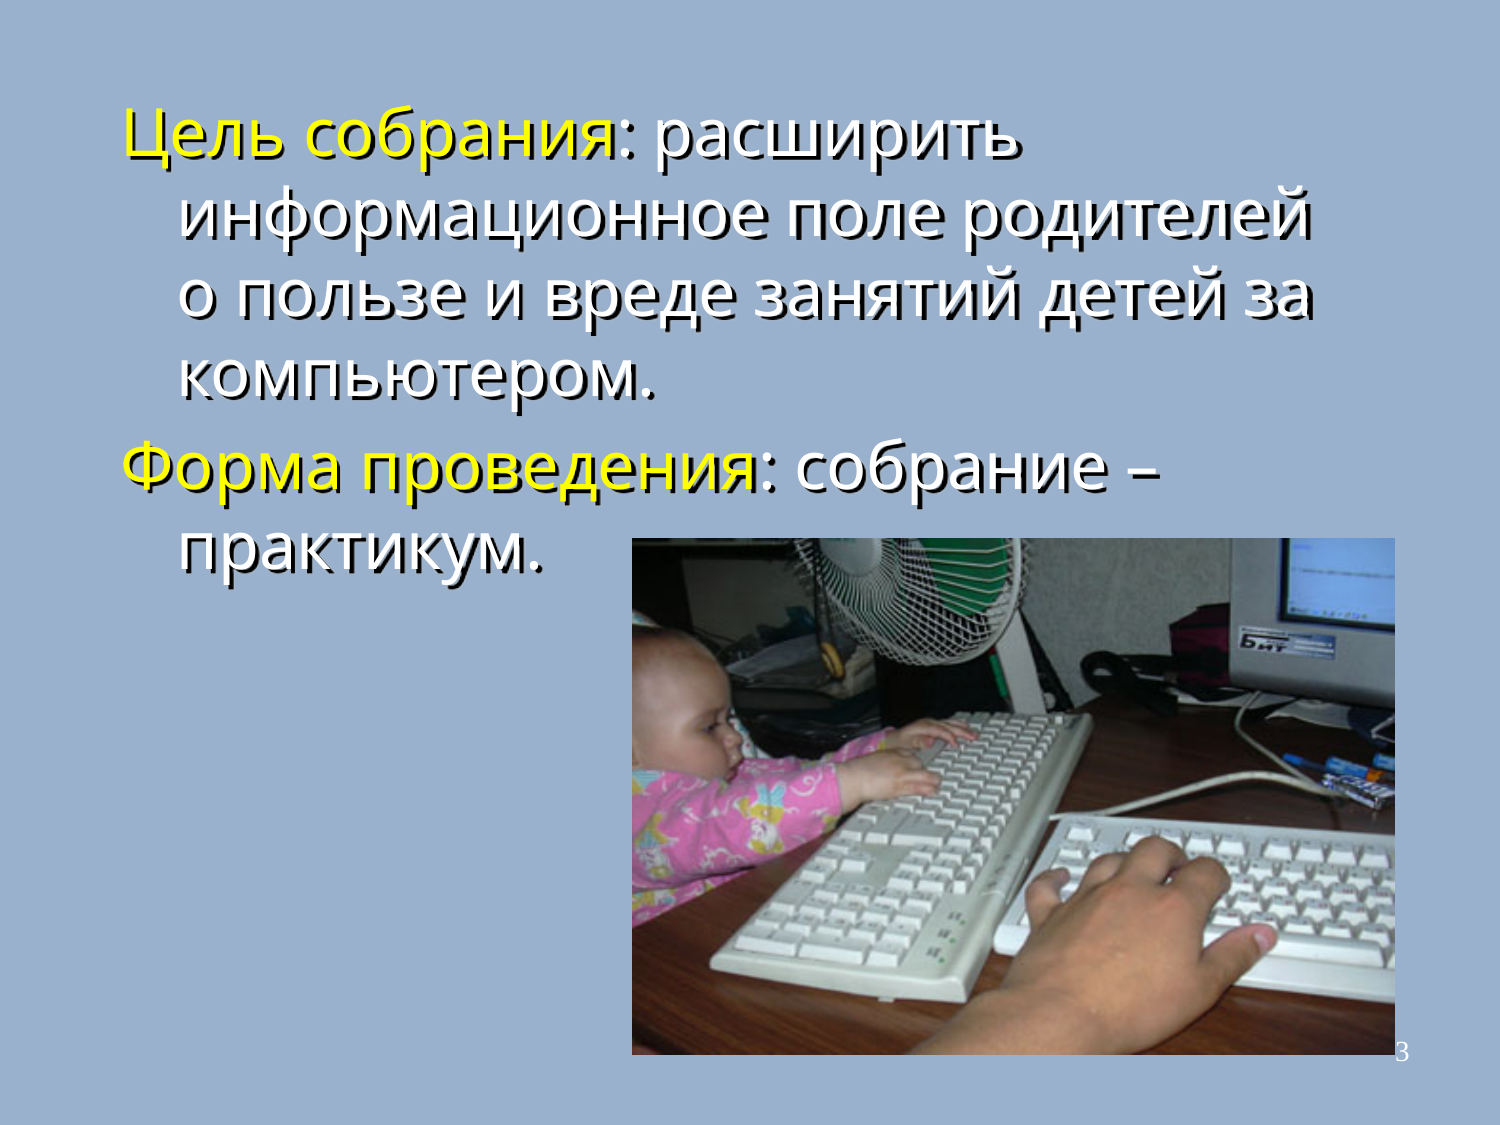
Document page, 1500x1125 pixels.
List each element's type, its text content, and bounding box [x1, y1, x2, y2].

picture [632, 538, 1395, 1055]
slide_number 3 [1074, 1024, 1426, 1103]
list Цель собрания: расширить информационное поле родителей о пользе и вреде занятий детей за компьютером. Форма проведения: собрание – практикум. [105, 81, 1369, 921]
